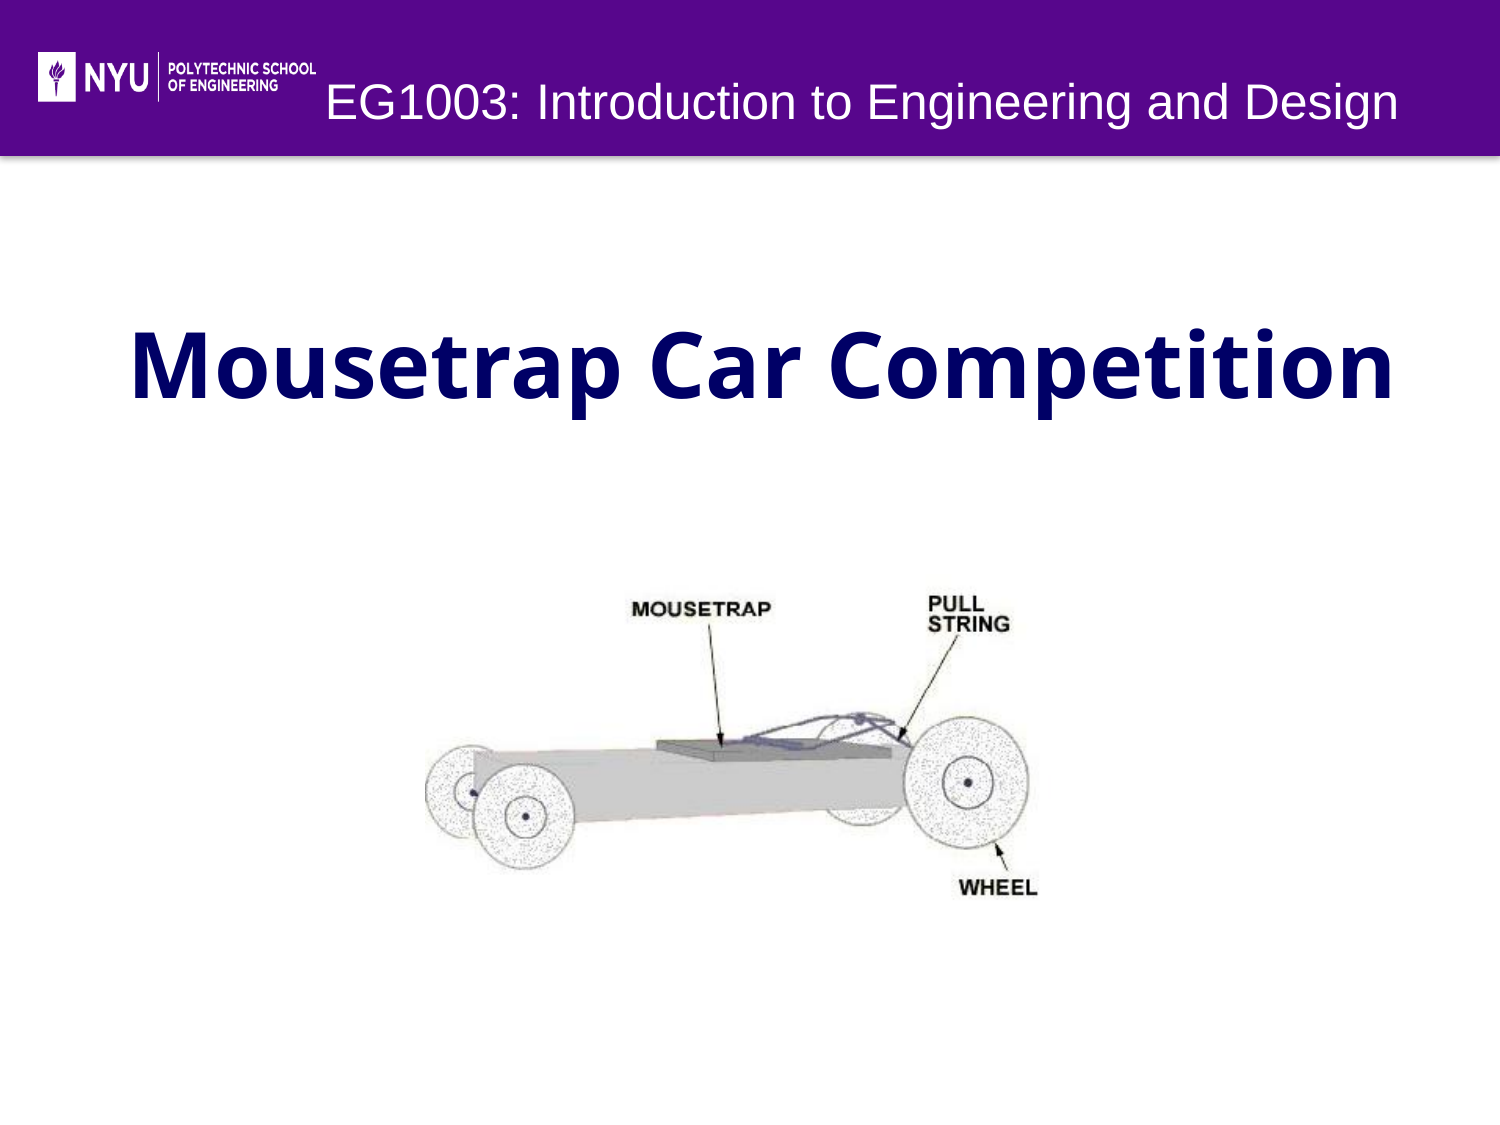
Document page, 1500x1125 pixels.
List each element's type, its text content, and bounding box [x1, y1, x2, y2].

picture [38, 52, 316, 102]
title EG1003: Introduction to Engineering and Design [225, 62, 1500, 175]
picture [425, 574, 1058, 912]
text_box Mousetrap Car Competition [62, 299, 1463, 425]
